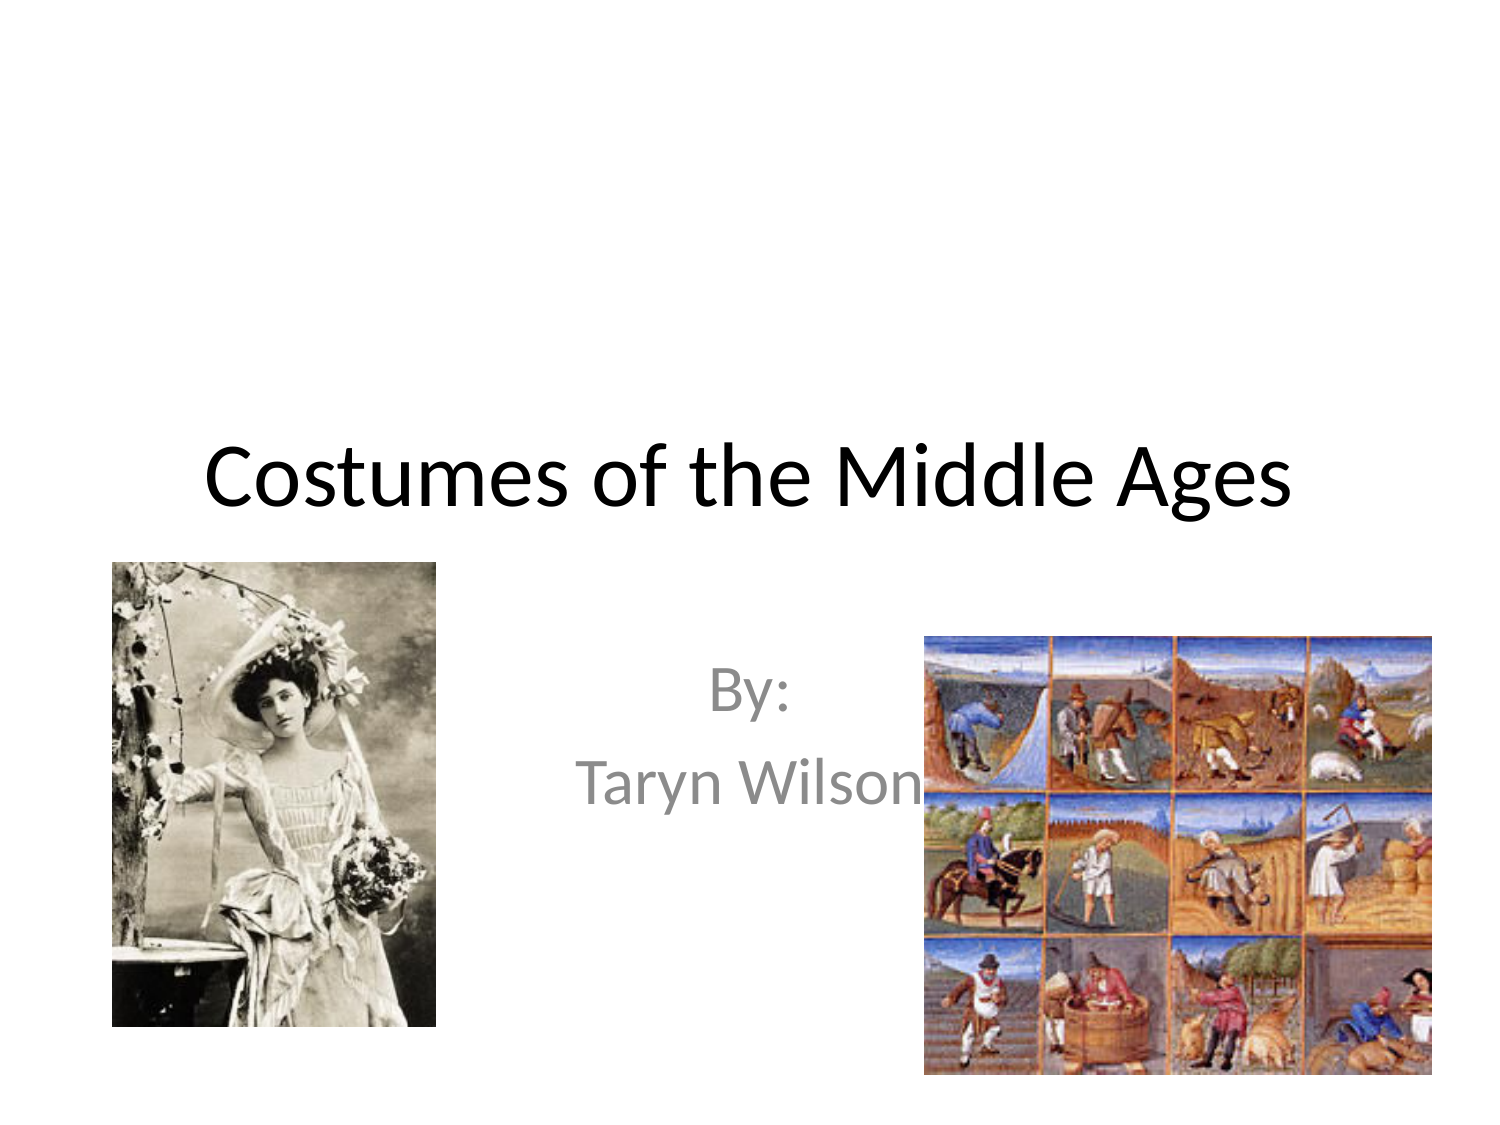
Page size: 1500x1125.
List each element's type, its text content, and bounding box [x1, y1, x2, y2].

title Costumes of the Middle Ages [112, 349, 1388, 591]
picture [924, 636, 1432, 1075]
subtitle By: Taryn Wilson [440, 637, 922, 925]
picture [112, 562, 437, 1027]
